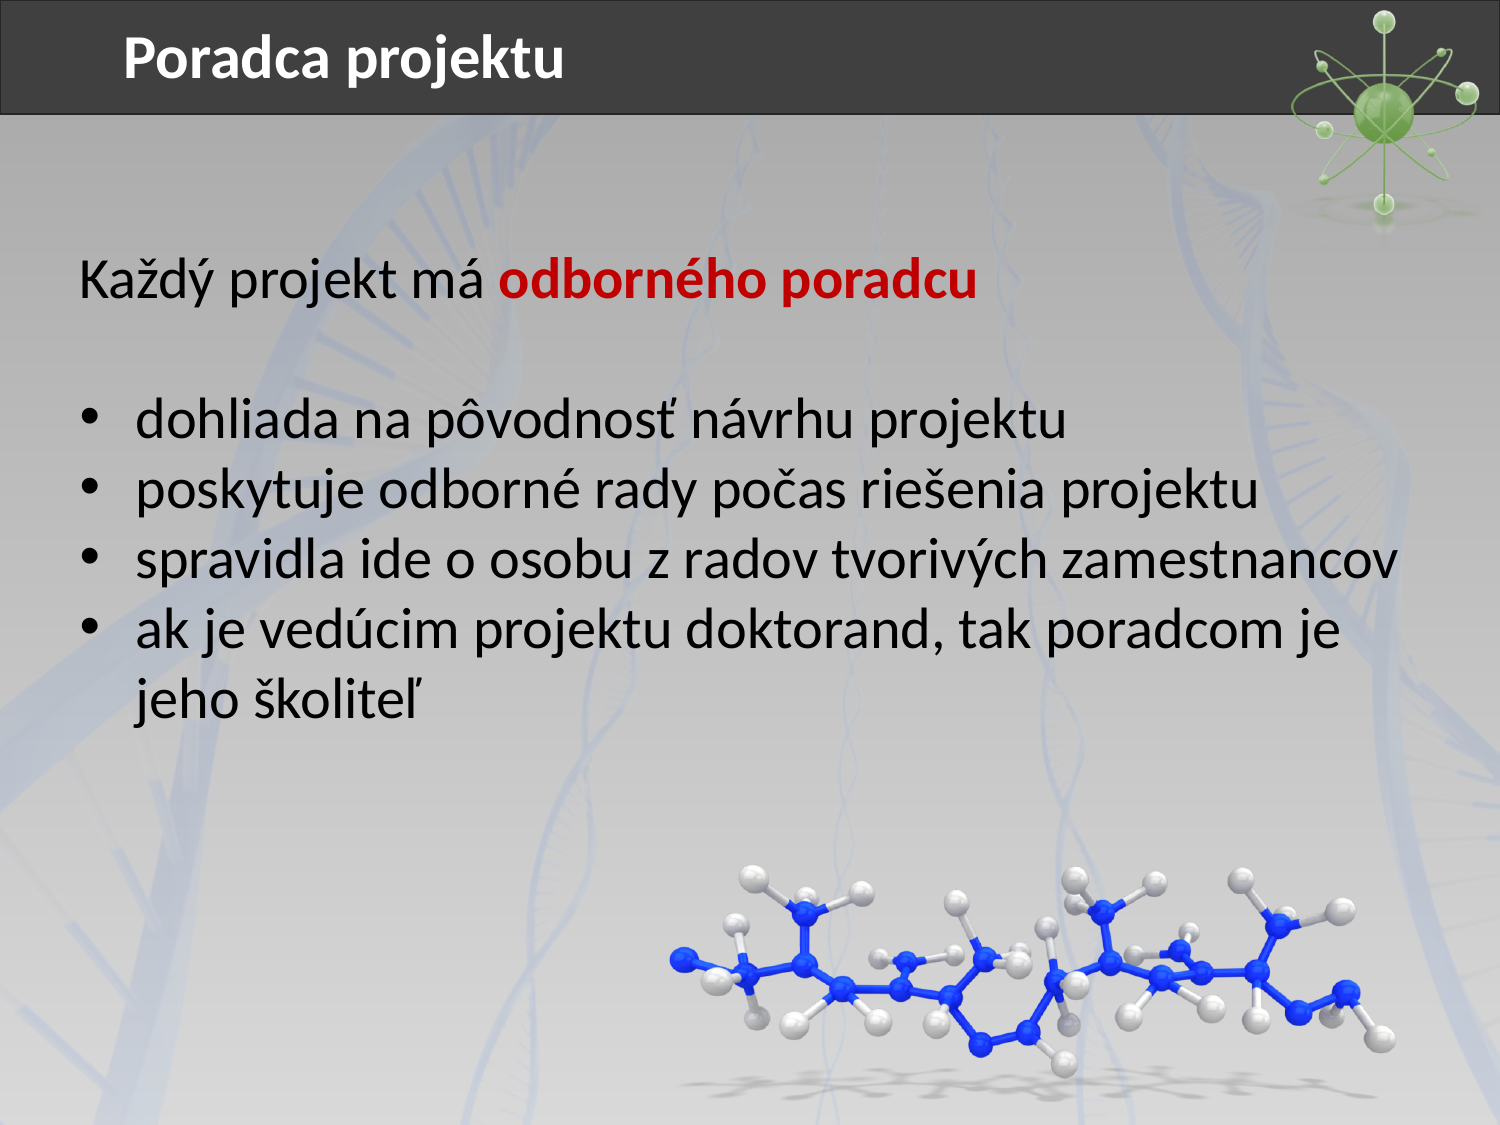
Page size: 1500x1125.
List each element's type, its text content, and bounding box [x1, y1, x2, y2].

text_box Každý projekt má odborného poradcu dohliada na pôvodnosť návrhu projektu poskytuje odborné rady počas riešenia projektu spravidla ide o osobu z radov tvorivých zamestnancov ak je vedúcim projektu doktorand, tak poradcom je jeho školiteľ [64, 233, 1435, 808]
picture [0, 115, 1500, 1125]
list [1265, 5, 1500, 254]
text_box Poradca projektu [0, 0, 1500, 115]
